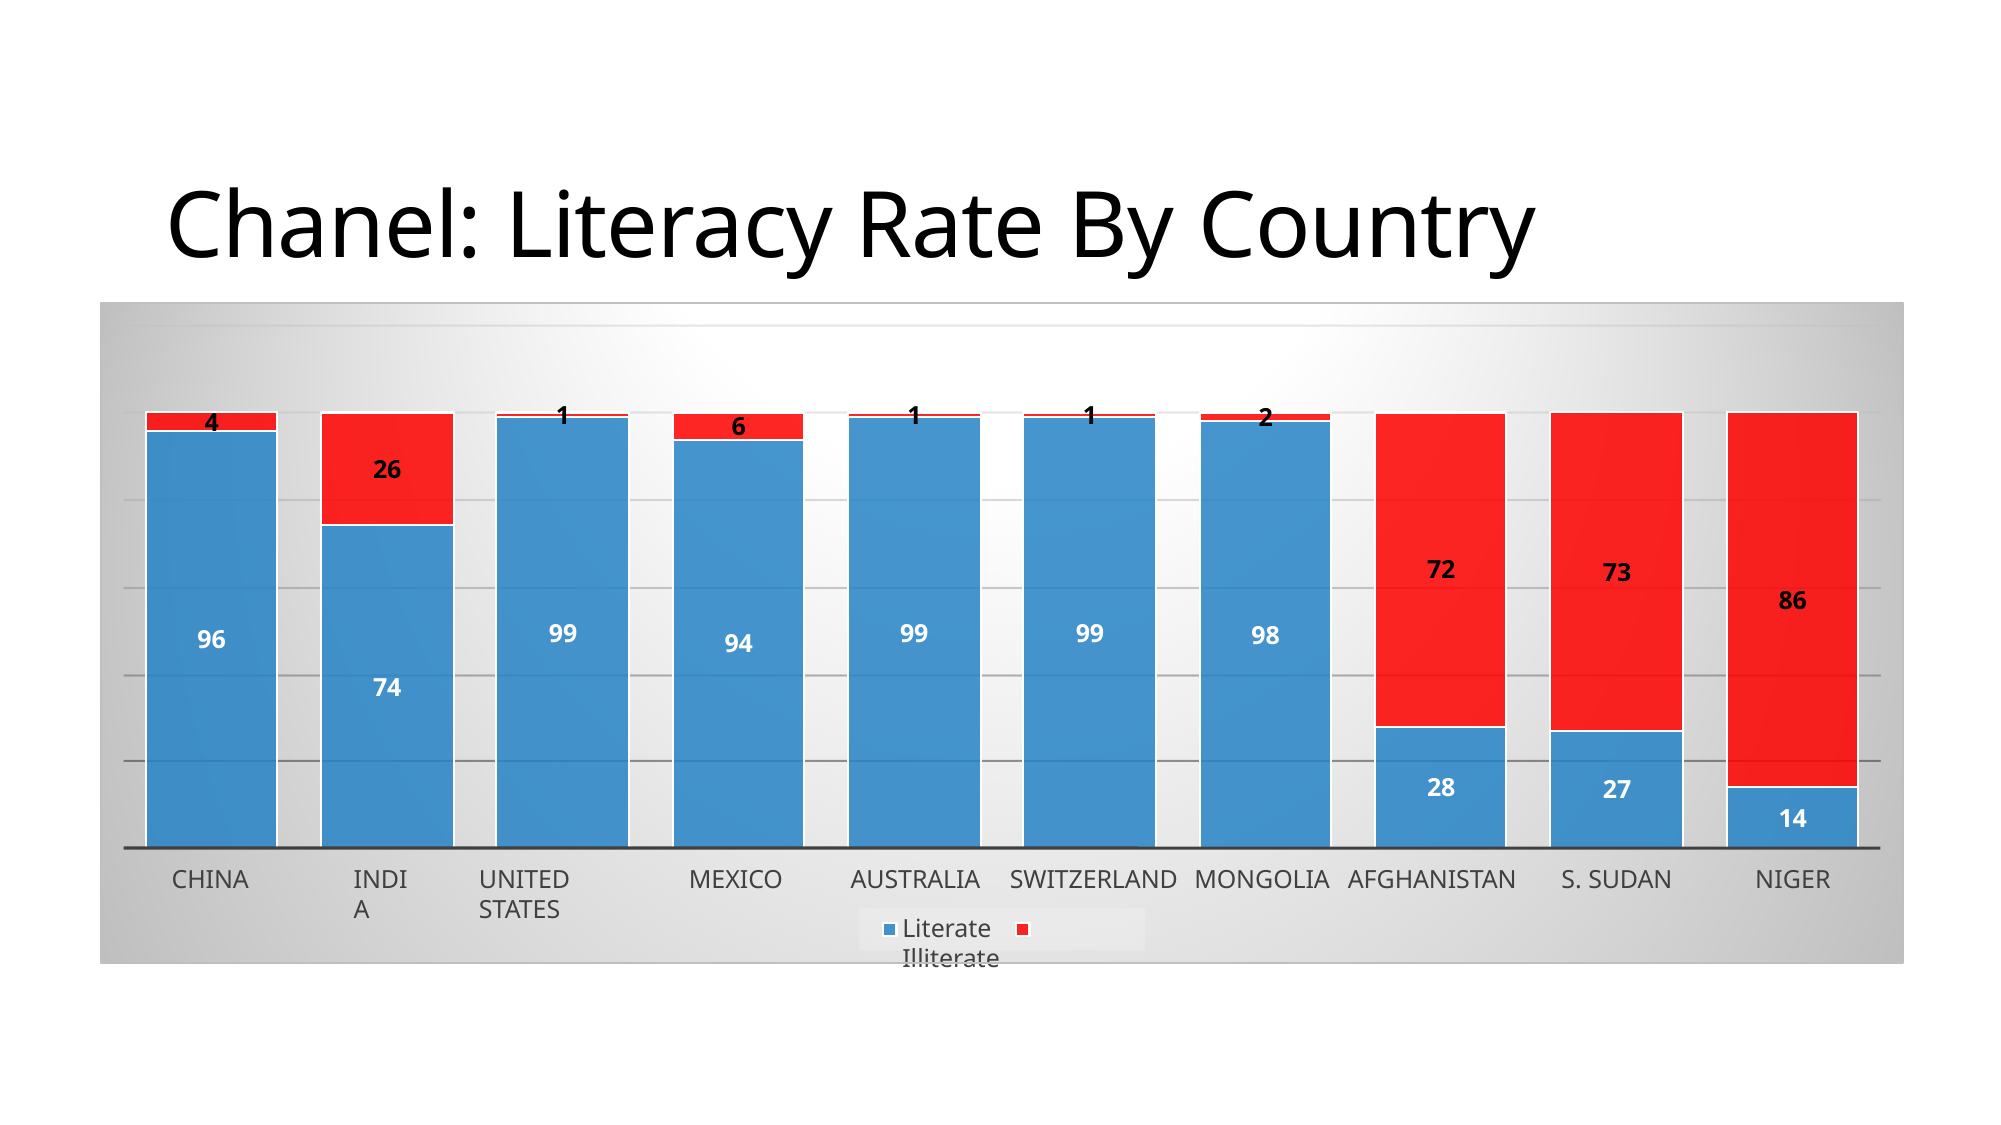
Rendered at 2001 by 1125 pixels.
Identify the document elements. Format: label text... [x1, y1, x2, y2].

title Chanel: Literacy Rate By Country [137, 22, 1863, 302]
text_box Literate Illiterate [859, 963, 1145, 973]
text_box [100, 302, 1904, 963]
